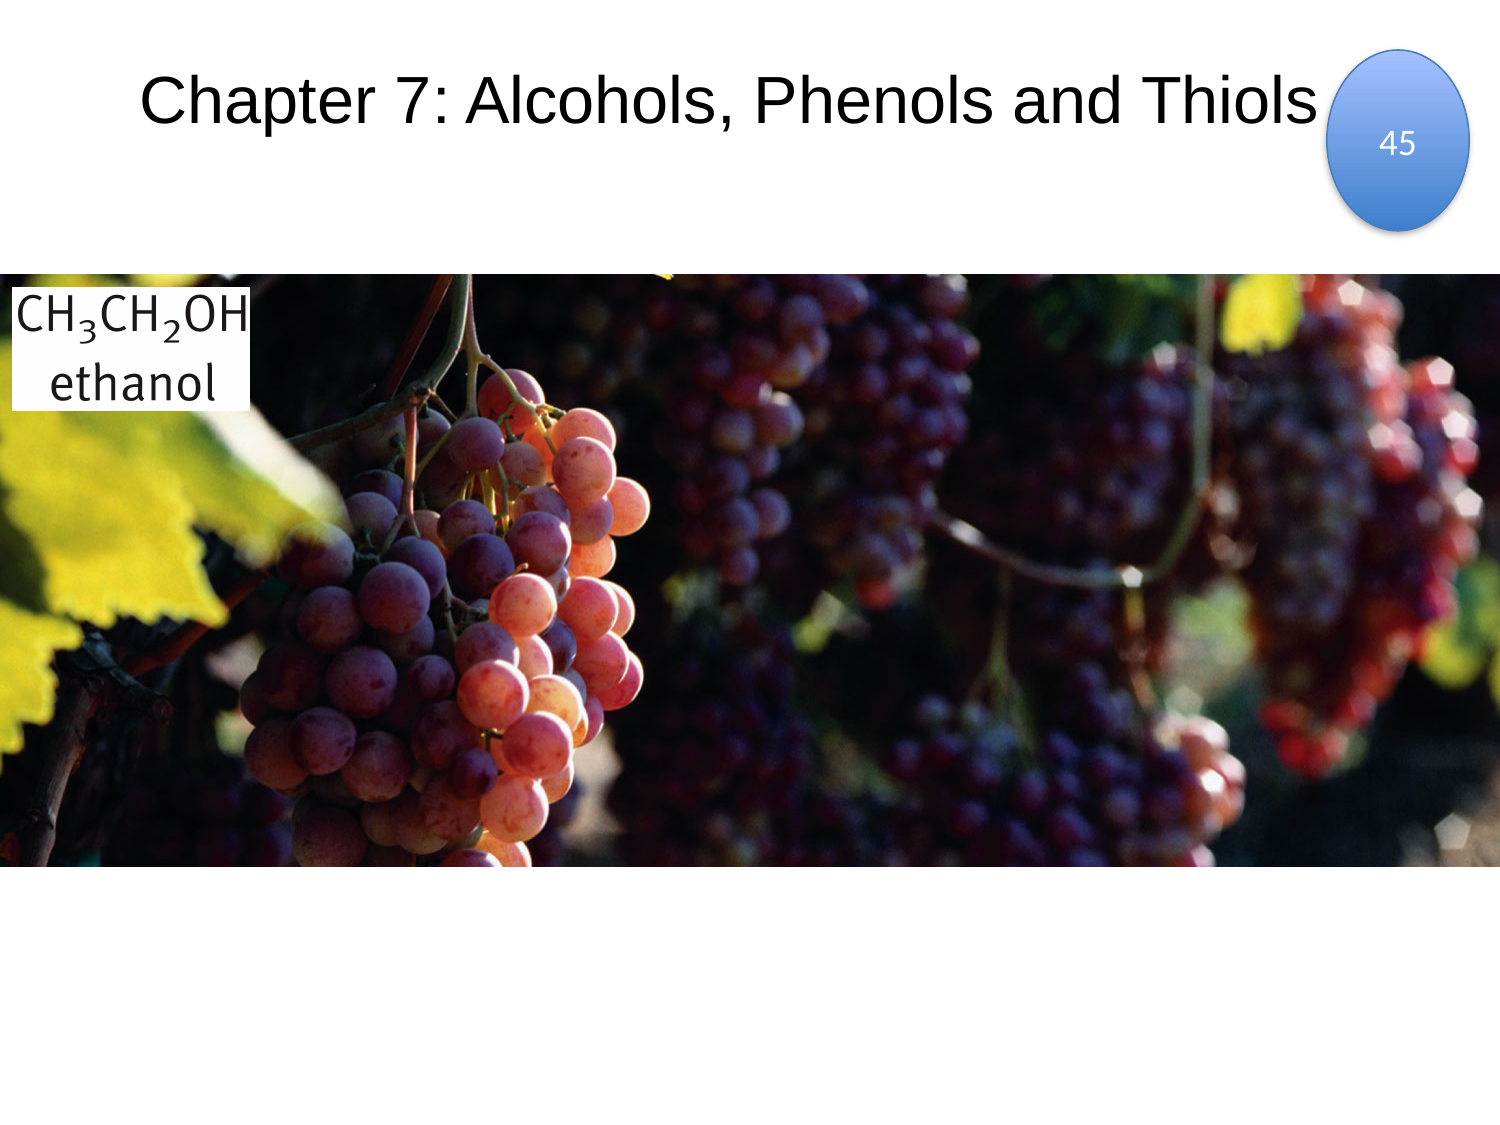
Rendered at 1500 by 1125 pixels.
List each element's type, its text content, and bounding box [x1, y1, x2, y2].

text_box Chapter 7: Alcohols, Phenols and Thiols [125, 49, 1375, 145]
text_box 45 [1326, 49, 1470, 232]
picture [0, 274, 1500, 868]
